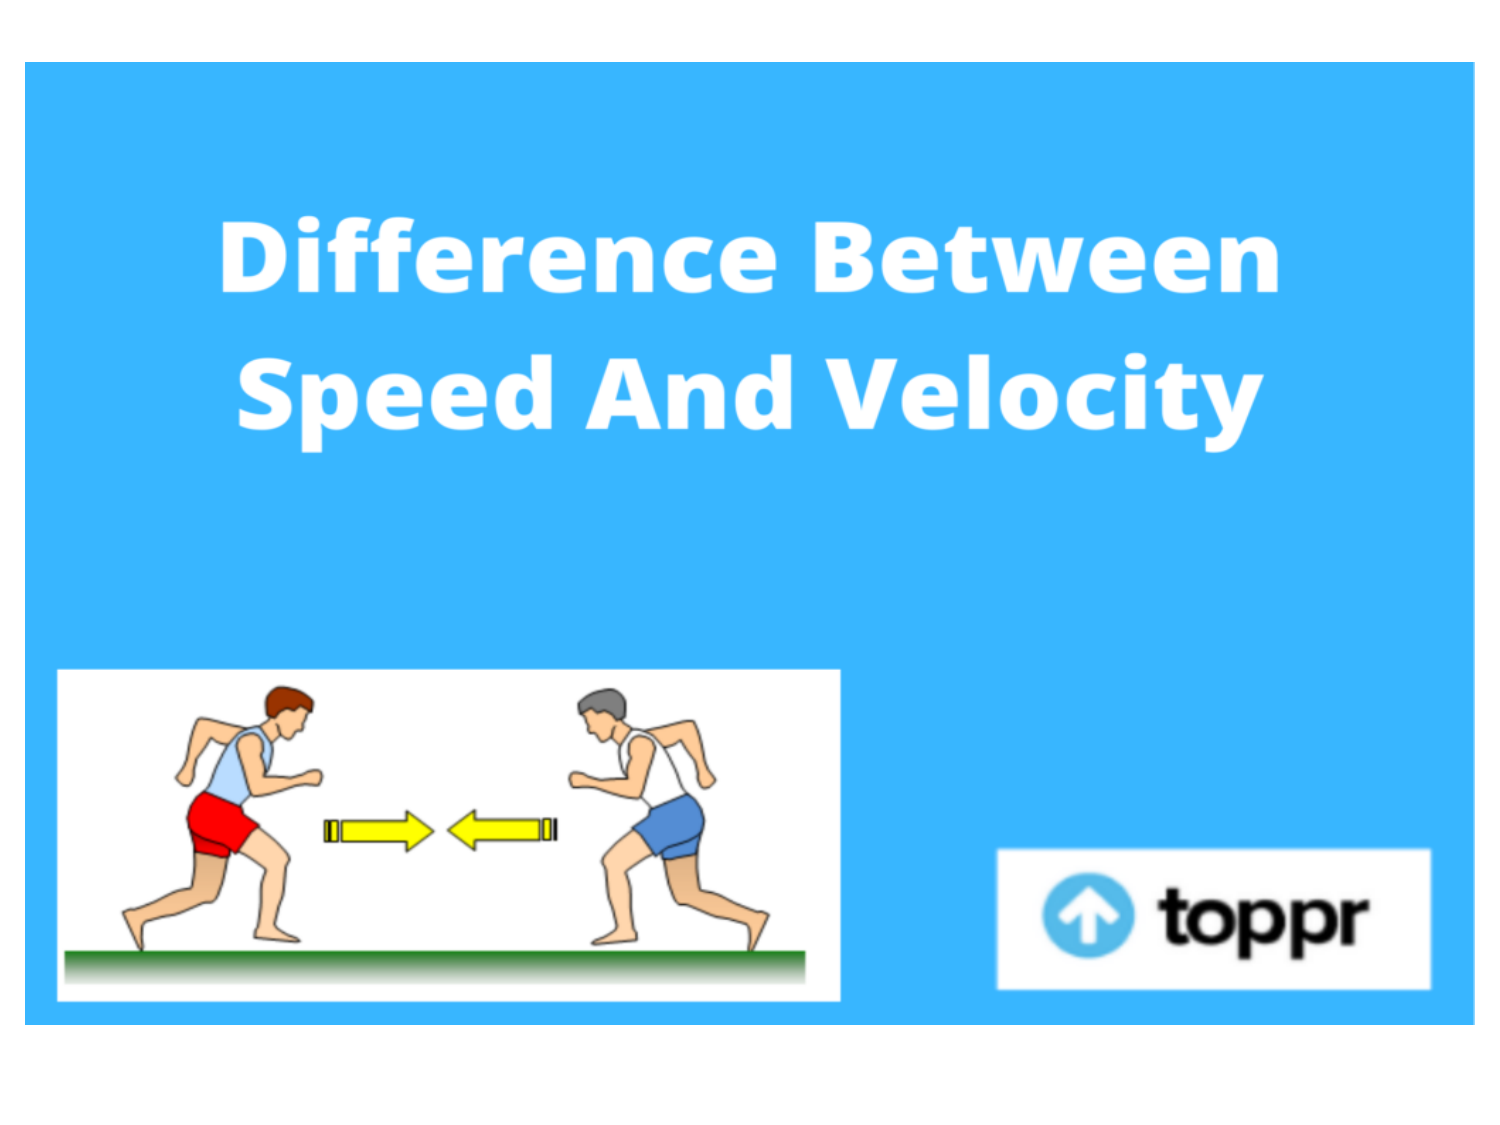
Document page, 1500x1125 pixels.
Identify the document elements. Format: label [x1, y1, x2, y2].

picture [25, 62, 1476, 1026]
